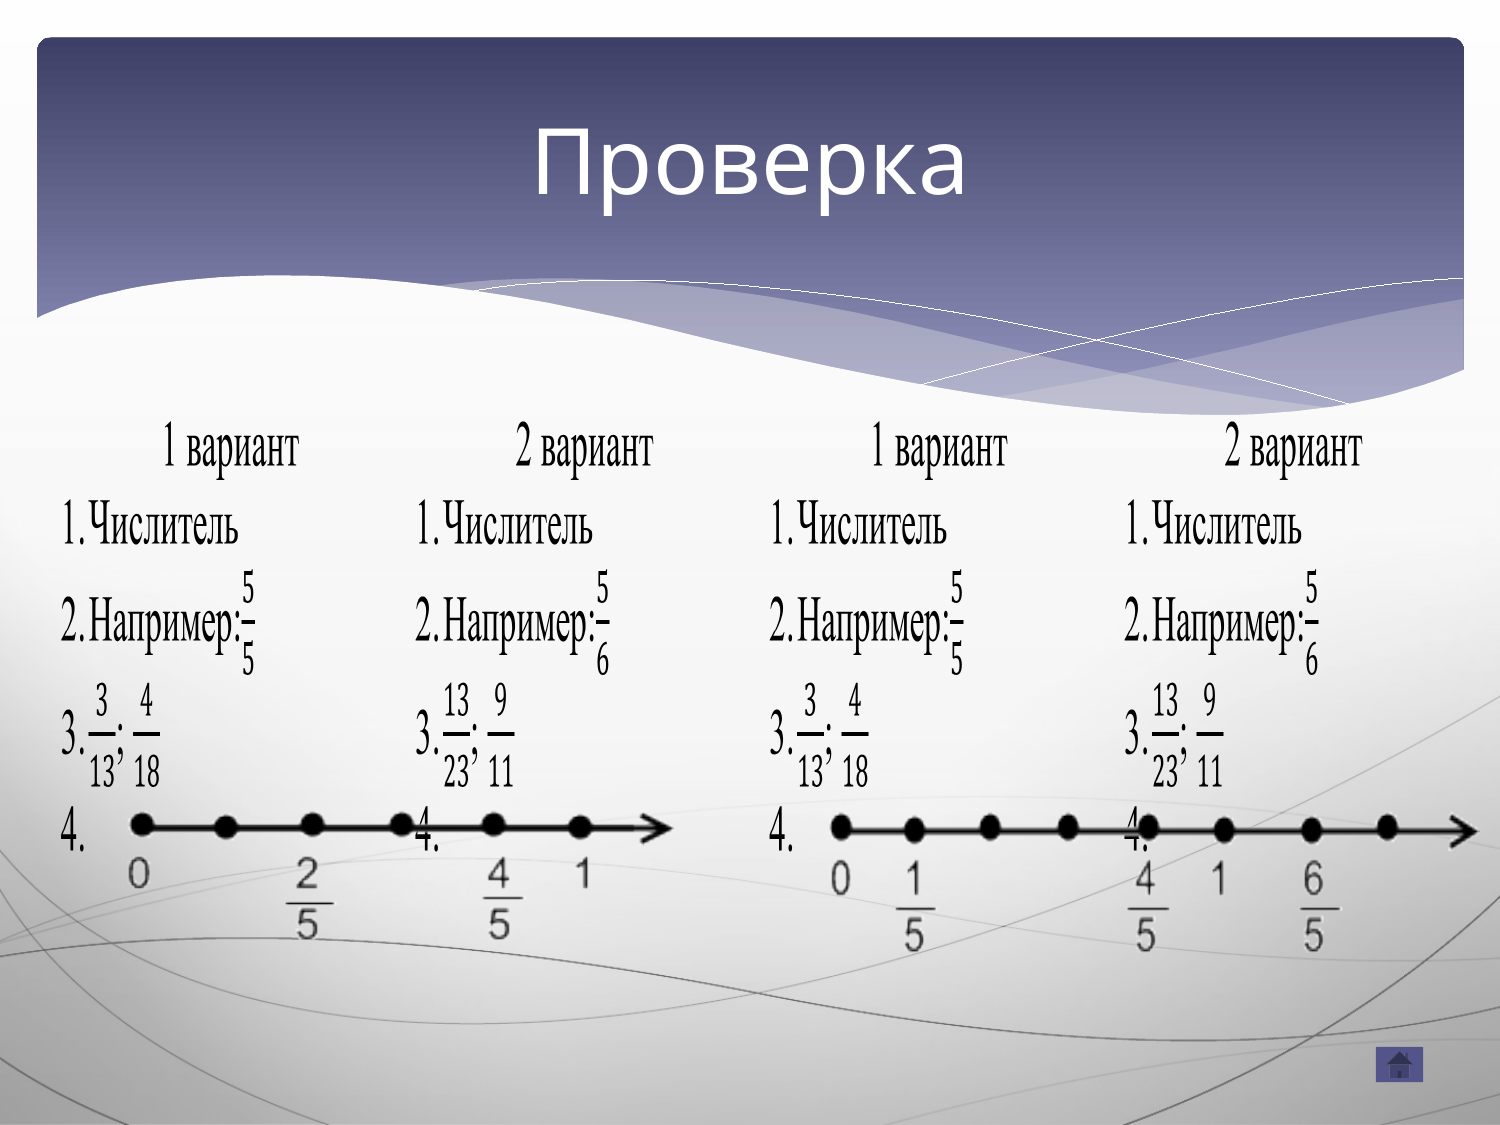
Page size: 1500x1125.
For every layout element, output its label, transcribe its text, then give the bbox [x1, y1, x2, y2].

text_box [1375, 1046, 1424, 1083]
table_header [53, 382, 762, 1029]
picture [818, 807, 1481, 962]
table_header [762, 382, 1471, 1029]
picture [113, 774, 705, 962]
title Проверка [74, 55, 1426, 262]
